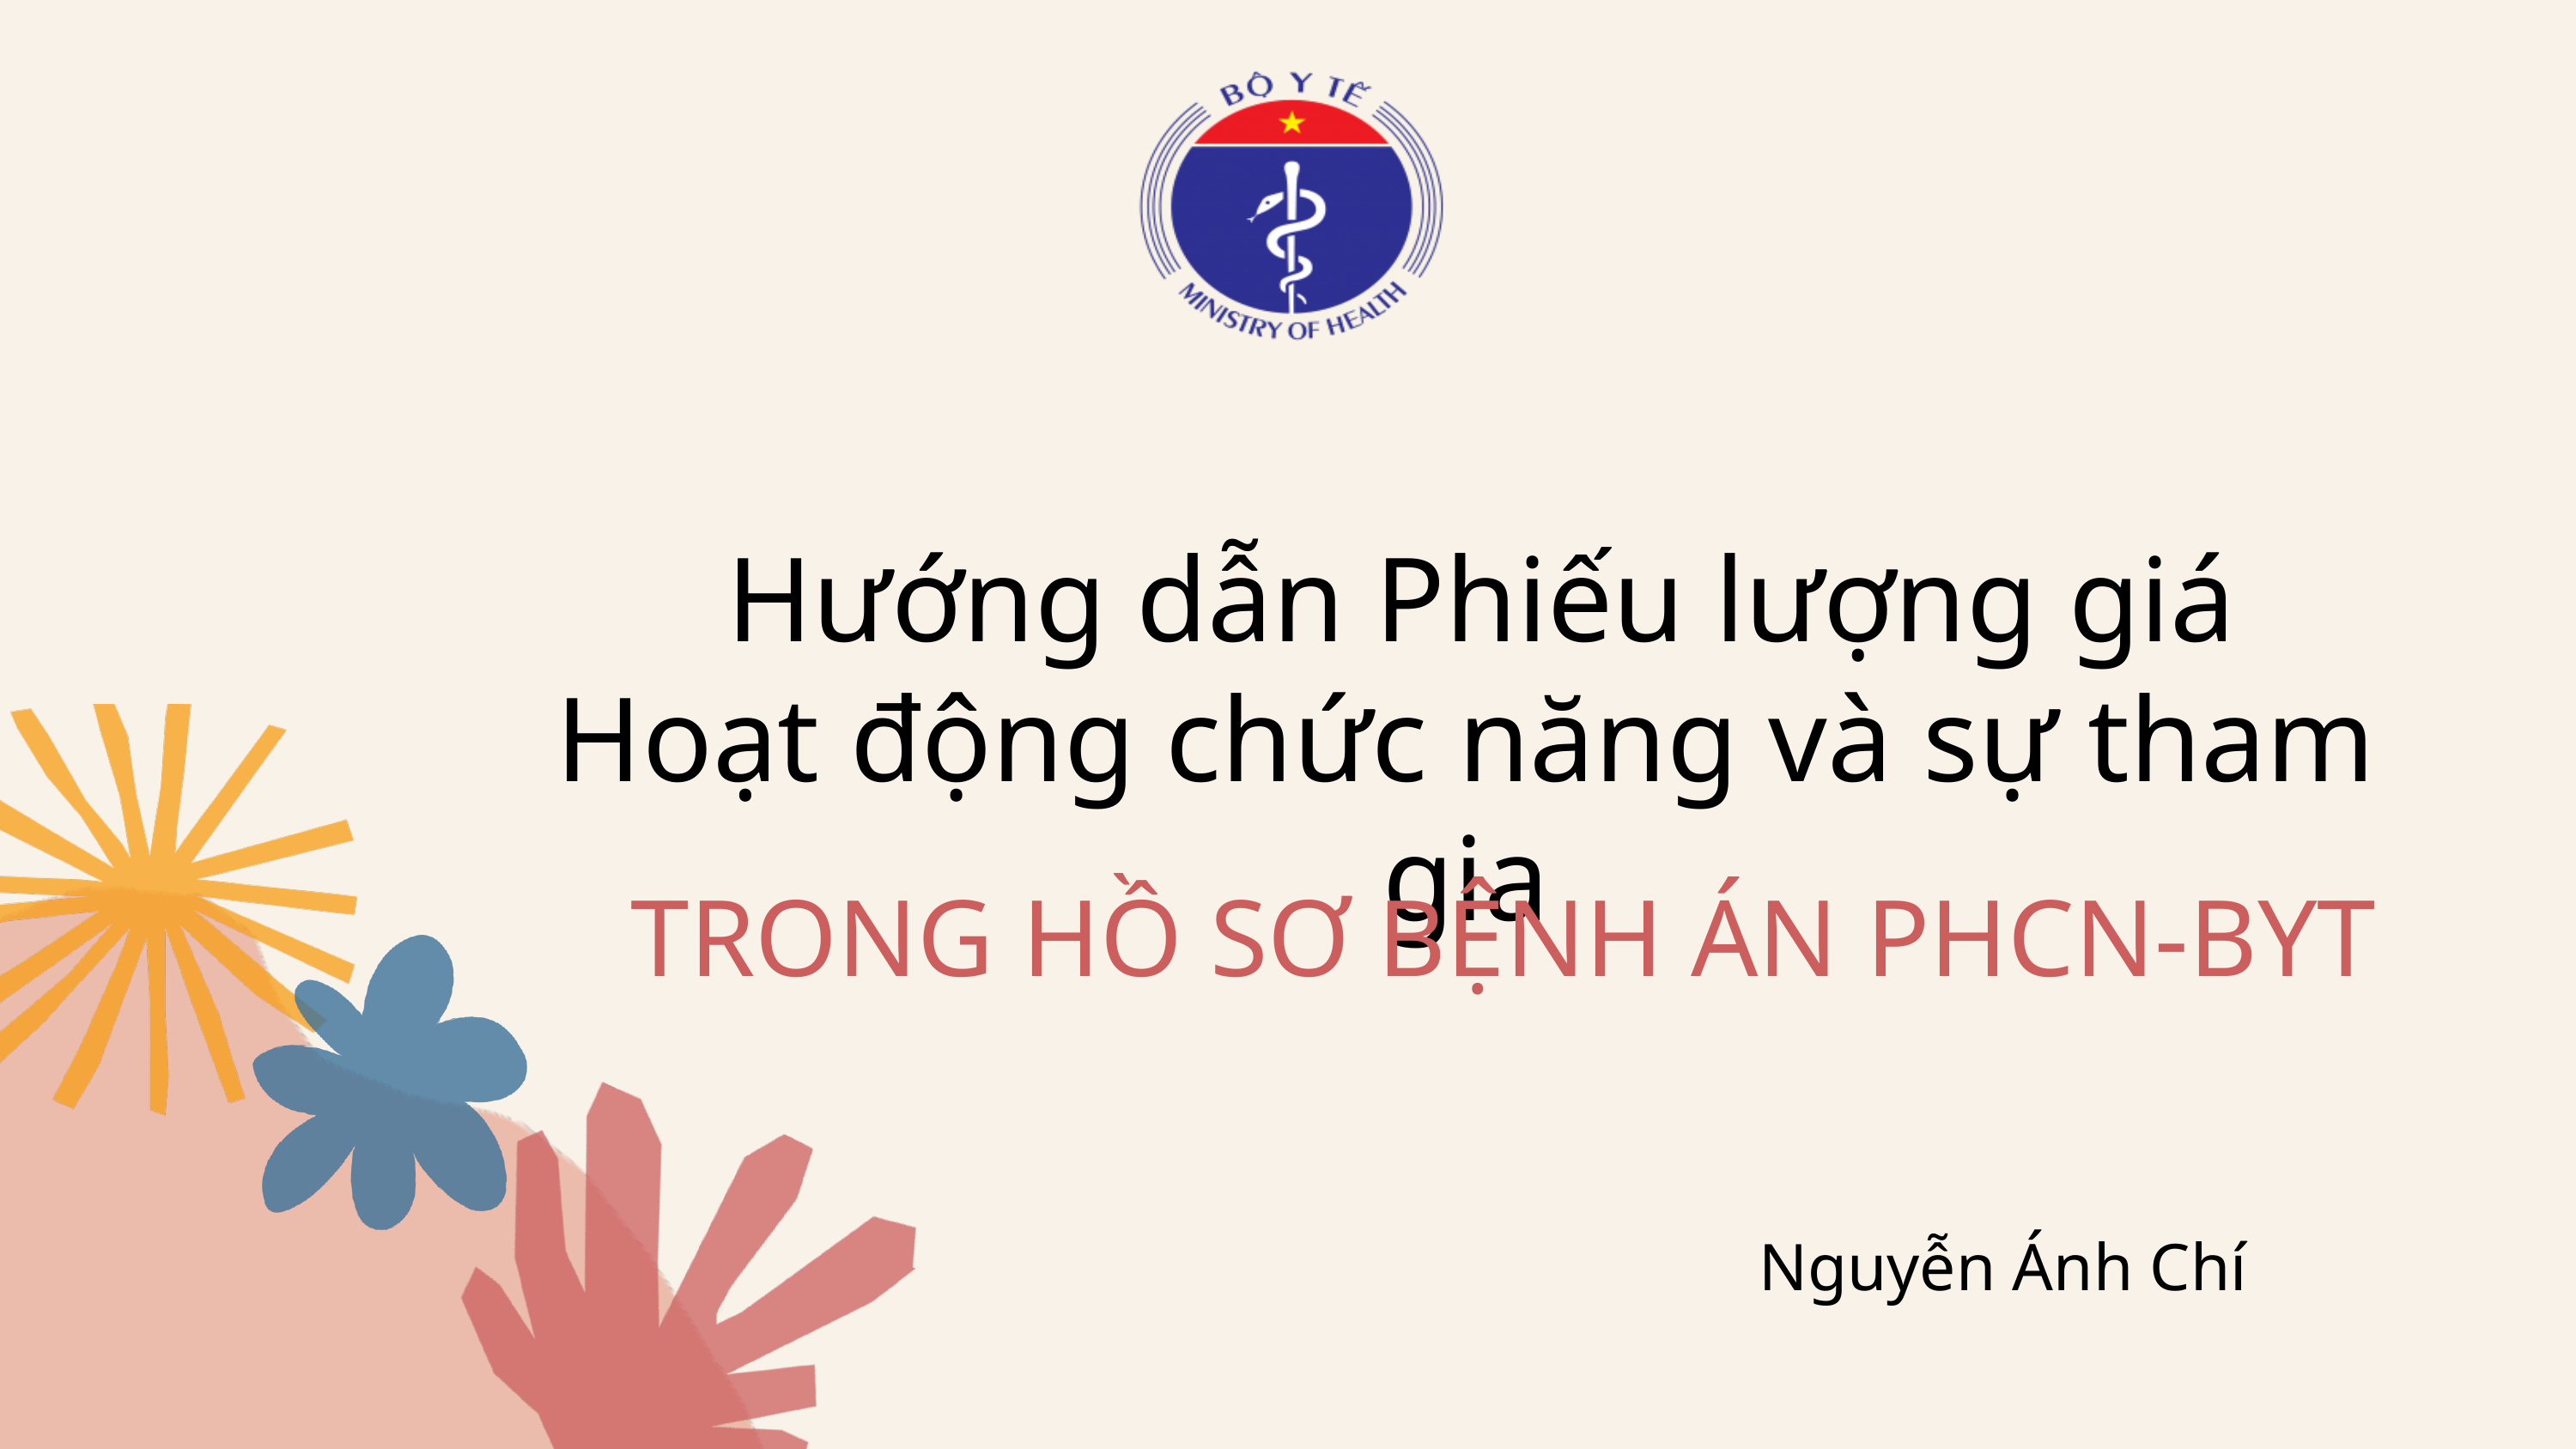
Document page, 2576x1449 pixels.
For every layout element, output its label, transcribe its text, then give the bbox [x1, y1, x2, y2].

picture [0, 704, 943, 1449]
text_box TRONG HỒ SƠ BỆNH ÁN PHCN-BYT [550, 870, 2432, 997]
picture [1094, 50, 1492, 349]
text_box Nguyễn Ánh Chí [1759, 1226, 2576, 1304]
text_box Hướng dẫn Phiếu lượng giá Hoạt động chức năng và sự tham gia [501, 525, 2432, 944]
